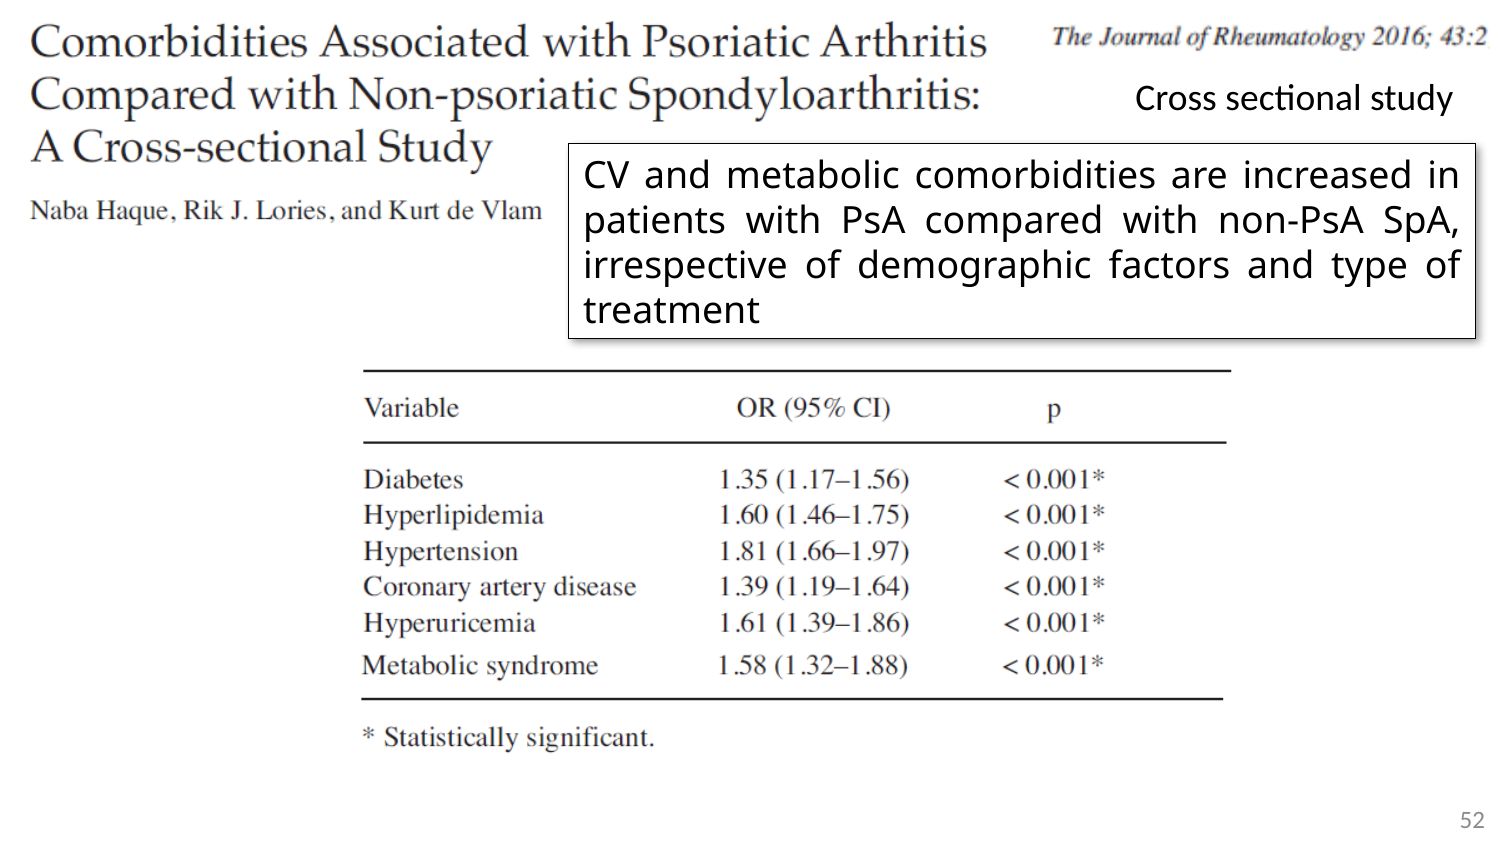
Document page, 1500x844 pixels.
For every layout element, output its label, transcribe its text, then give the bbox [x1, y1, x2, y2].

picture [352, 645, 1235, 758]
text_box Cross sectional study [1120, 67, 1469, 126]
picture [1045, 16, 1490, 59]
picture [353, 363, 1236, 643]
text_box CV and metabolic comorbidities are increased in patients with PsA compared with non-PsA SpA, irrespective of demographic factors and type of treatment [568, 143, 1476, 339]
picture [15, 9, 999, 234]
slide_number 52 [1149, 795, 1500, 841]
